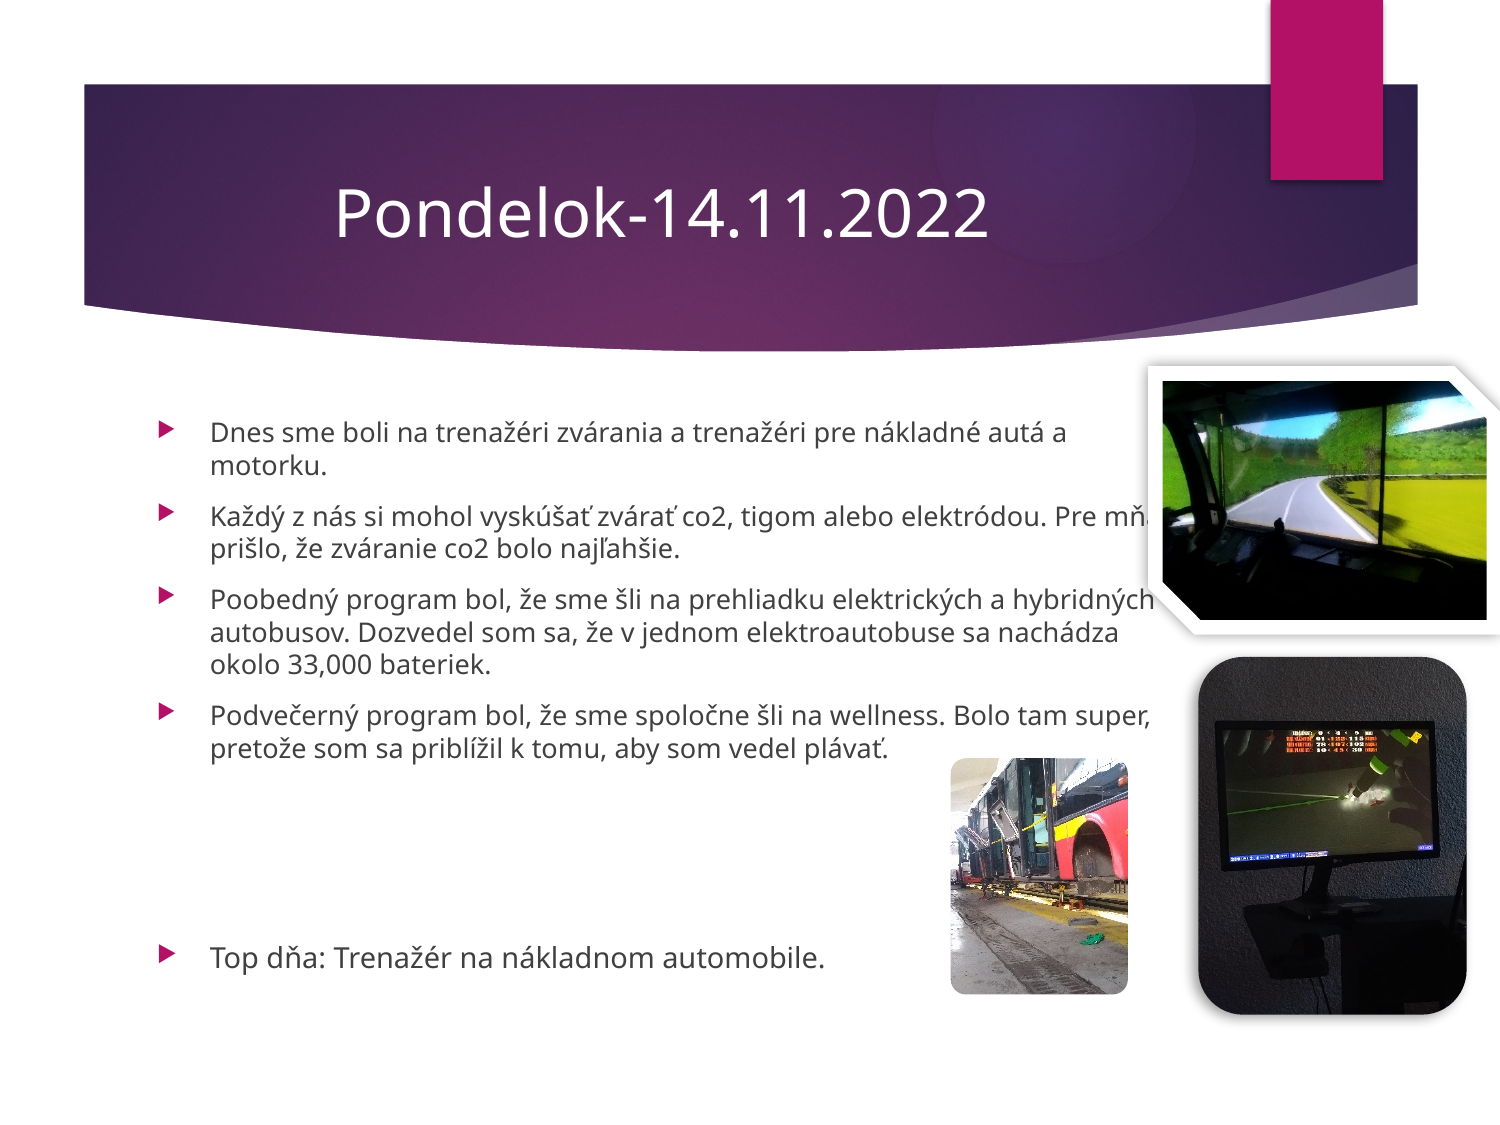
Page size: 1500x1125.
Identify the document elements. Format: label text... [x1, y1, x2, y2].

list Dnes sme boli na trenažéri zvárania a trenažéri pre nákladné autá a motorku. Každý z nás si mohol vyskúšať zvárať co2, tigom alebo elektródou. Pre mňa prišlo, že zváranie co2 bolo najľahšie. Poobedný program bol, že sme šli na prehliadku elektrických a hybridných autobusov. Dozvedel som sa, že v jednom elektroautobuse sa nachádza okolo 33,000 bateriek. Podvečerný program bol, že sme spoločne šli na wellness. Bolo tam super, pretože som sa priblížil k tomu, aby som vedel plávať. Top dňa: Trenažér na nákladnom automobile. [141, 408, 1183, 988]
picture [1198, 656, 1467, 1015]
title Pondelok-14.11.2022 [142, 152, 1183, 269]
picture [950, 758, 1129, 995]
picture [1155, 373, 1495, 628]
